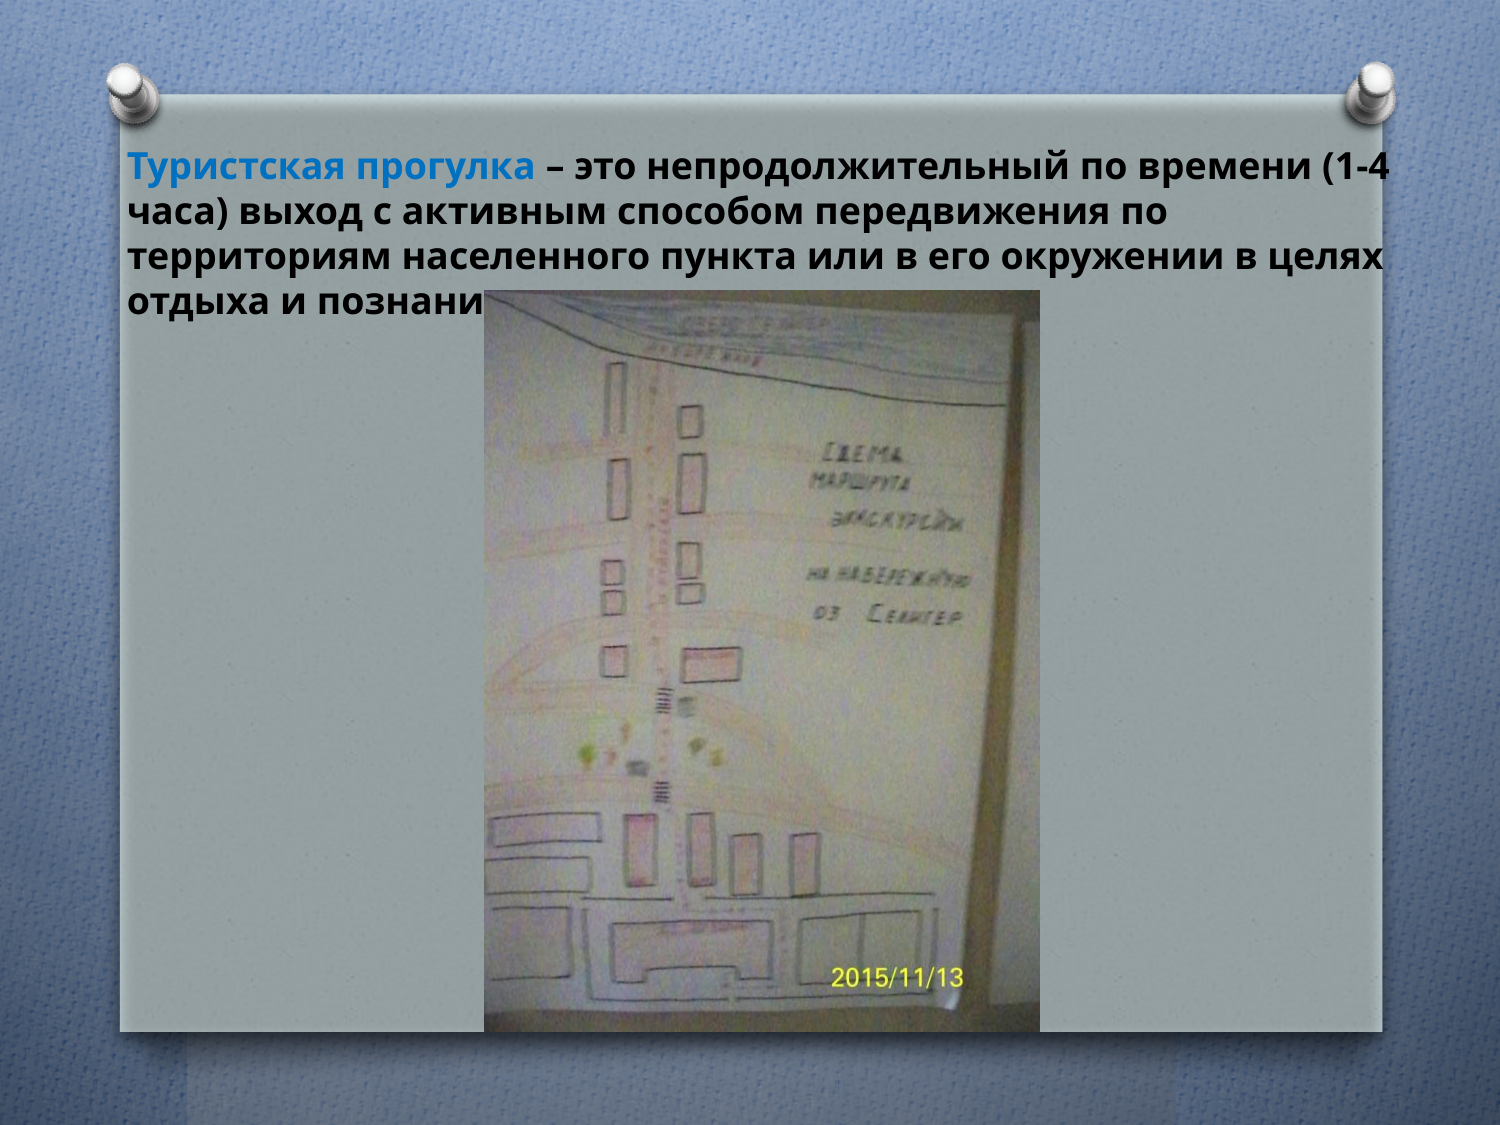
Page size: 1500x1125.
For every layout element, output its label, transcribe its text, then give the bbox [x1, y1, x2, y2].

picture [1317, 35, 1439, 134]
picture [75, 29, 198, 134]
picture [483, 290, 1040, 1032]
text_box Туристская прогулка – это непродолжительный по времени (1-4 часа) выход с активным способом передвижения по территориям населенного пункта или в его окружении в целях отдыха и познания [112, 134, 1412, 330]
